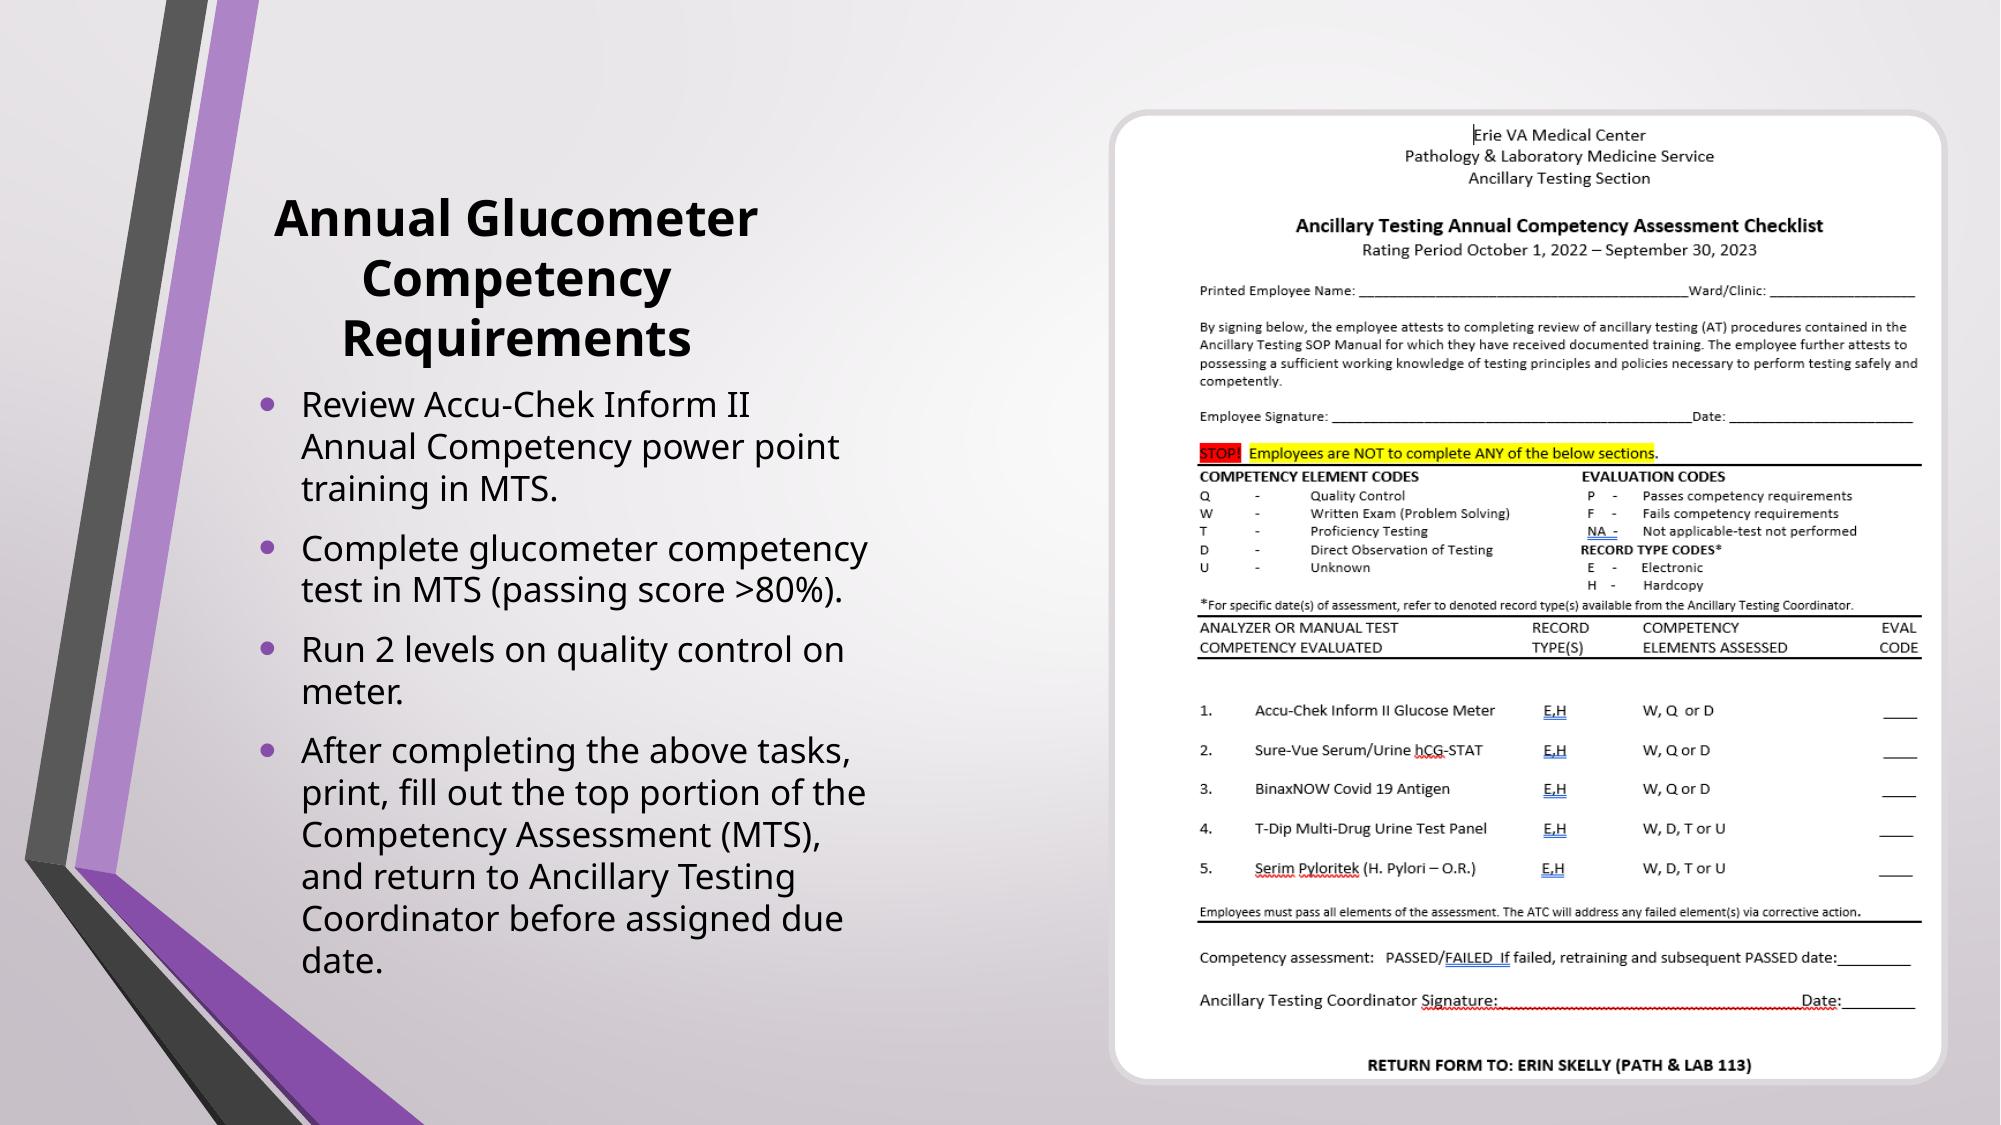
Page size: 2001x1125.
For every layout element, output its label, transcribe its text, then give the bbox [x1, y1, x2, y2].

picture [1111, 112, 1945, 1083]
title Annual Glucometer Competency Requirements [243, 177, 791, 375]
list Review Accu-Chek Inform II Annual Competency power point training in MTS. Complete glucometer competency test in MTS (passing score >80%). Run 2 levels on quality control on meter. After completing the above tasks, print, fill out the top portion of the Competency Assessment (MTS), and return to Ancillary Testing Coordinator before assigned due date. [243, 375, 889, 1016]
